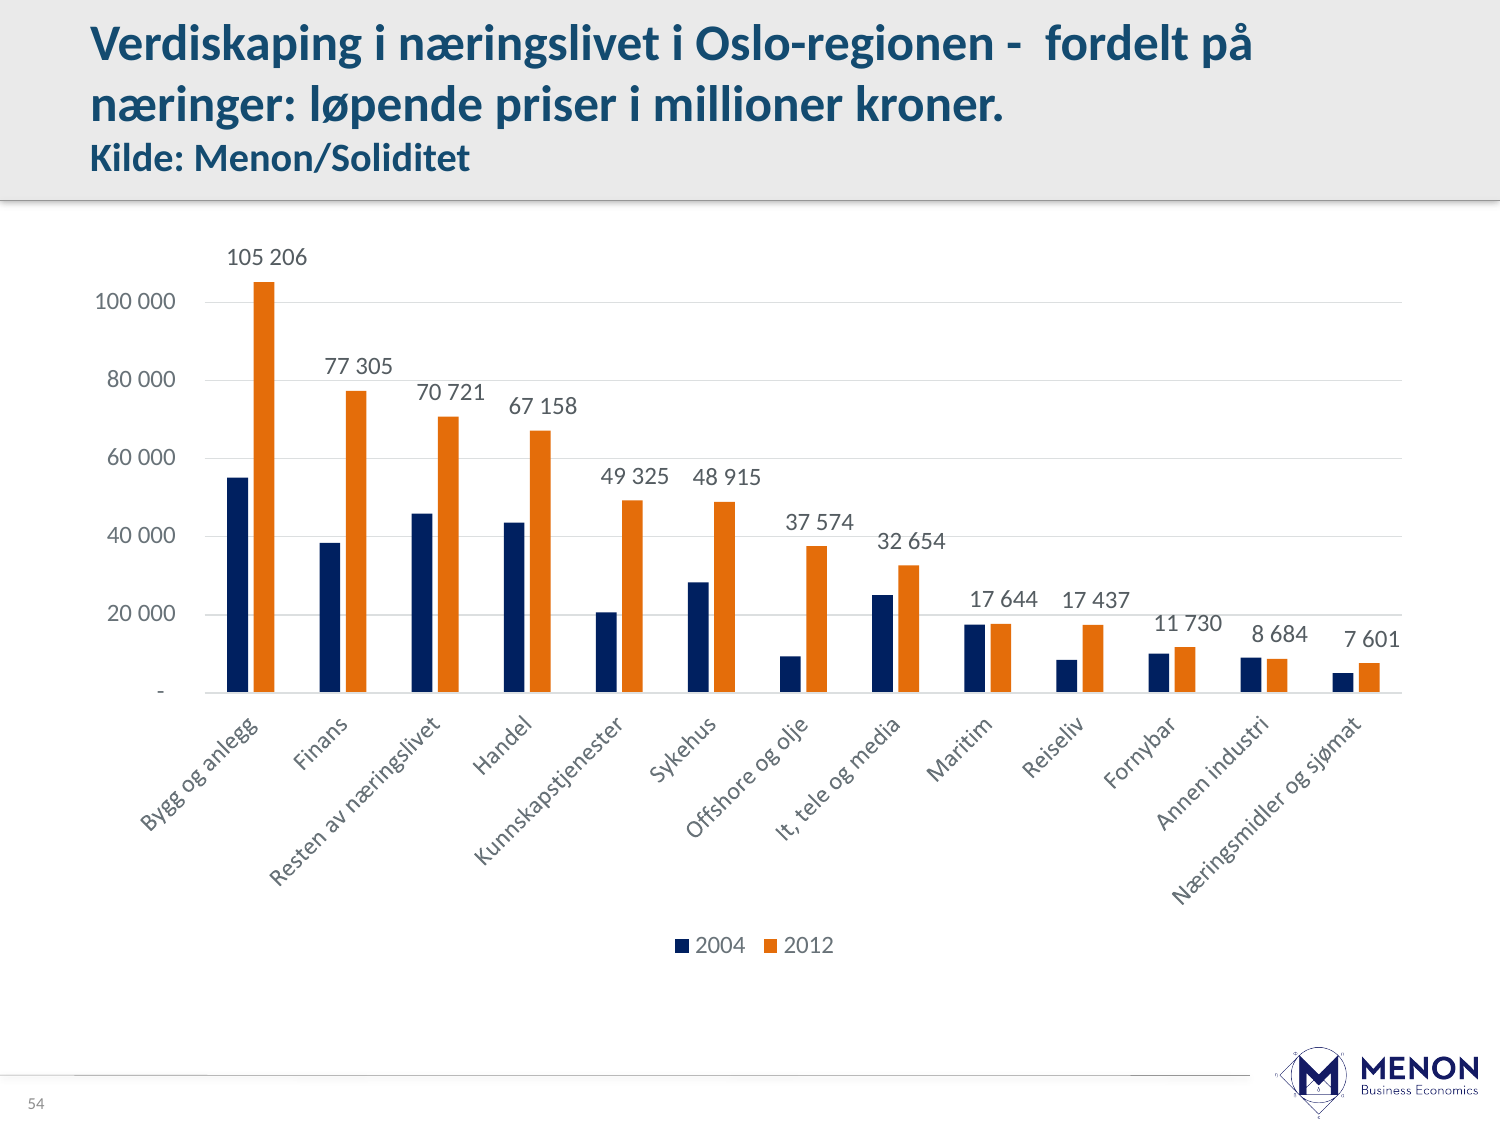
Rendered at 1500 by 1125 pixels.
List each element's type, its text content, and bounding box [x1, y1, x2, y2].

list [74, 237, 1426, 981]
title Verdiskaping i næringslivet i Oslo-regionen - fordelt på næringer: løpende priser i millioner kroner. Kilde: Menon/Soliditet [75, 0, 1425, 188]
picture [1275, 1047, 1478, 1119]
slide_number 54 [12, 1072, 363, 1125]
